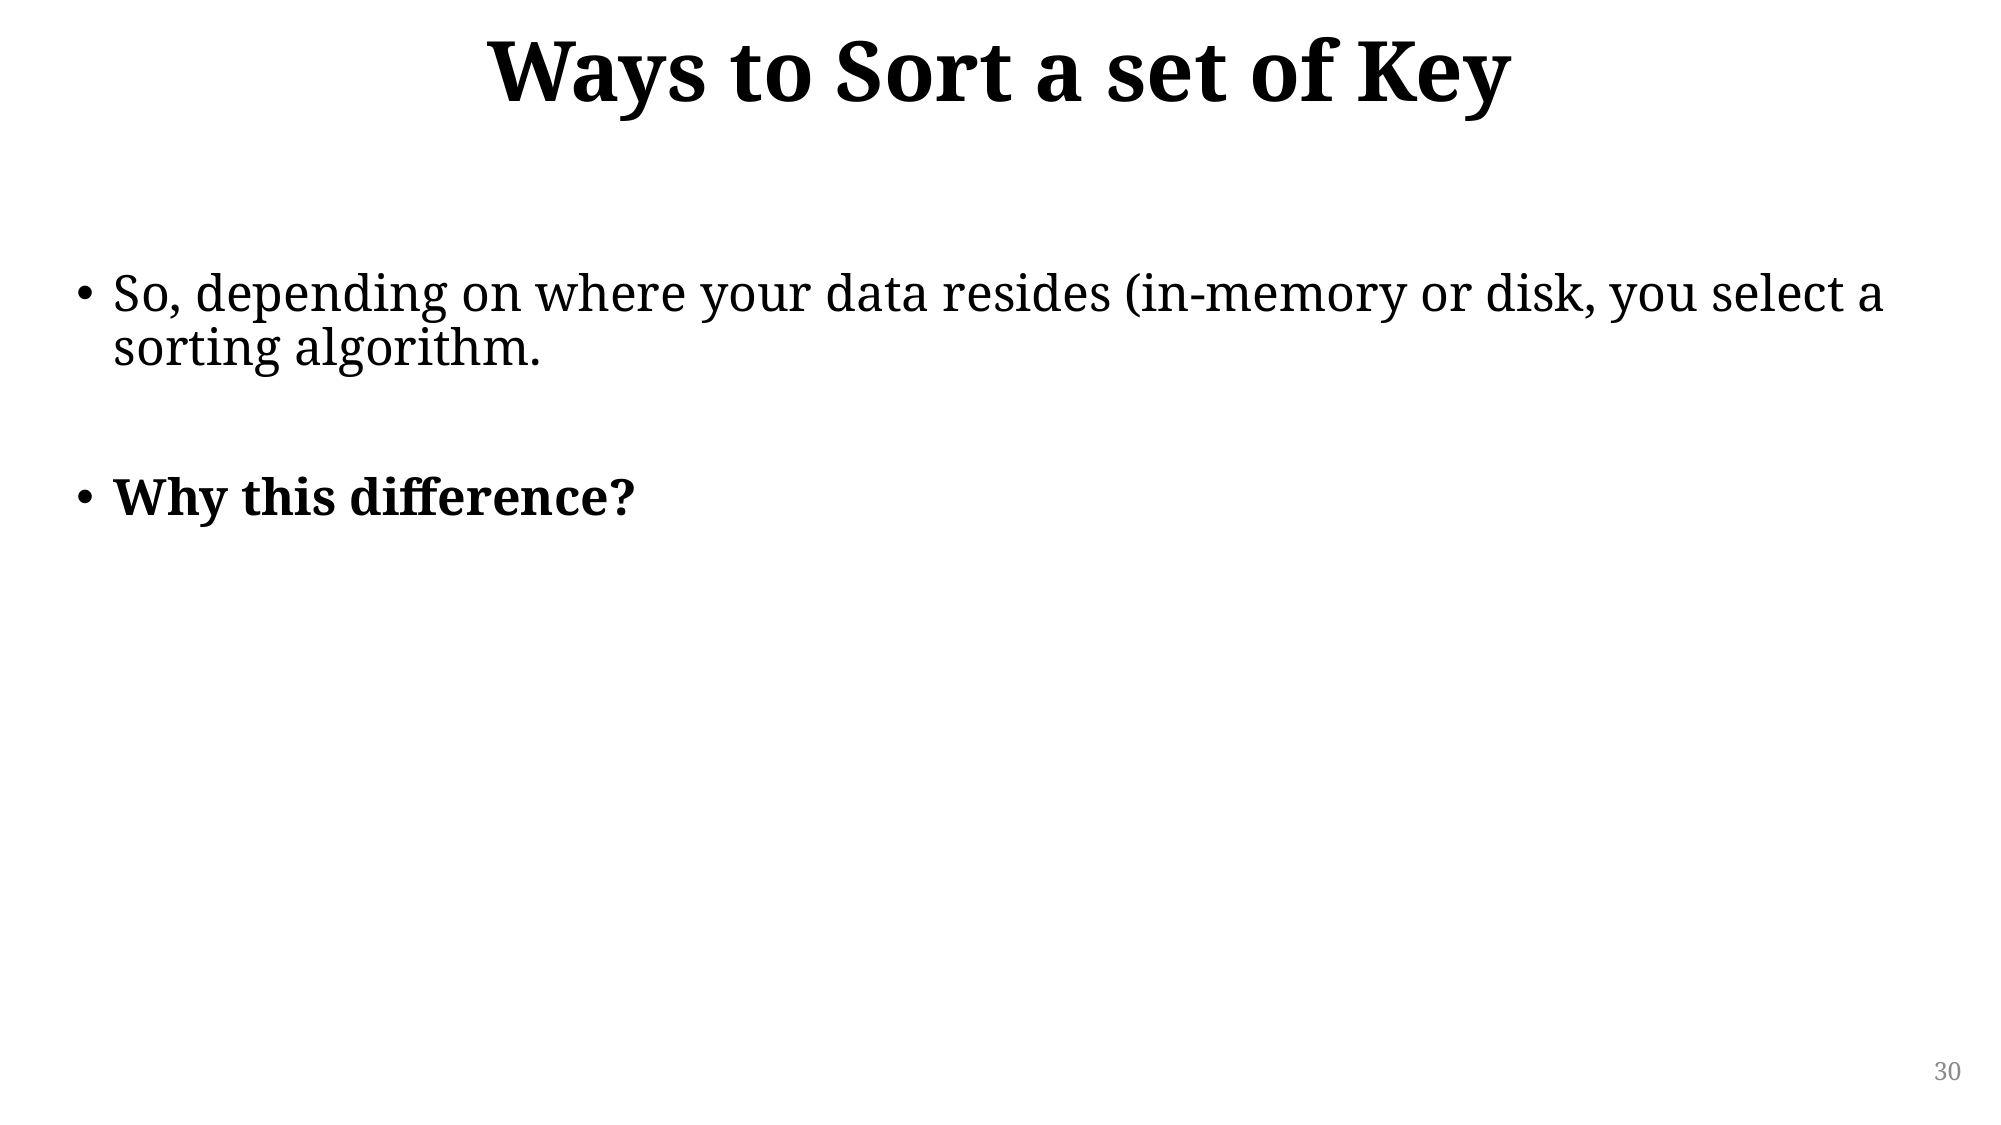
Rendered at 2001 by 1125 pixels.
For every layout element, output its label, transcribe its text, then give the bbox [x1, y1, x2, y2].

title Ways to Sort a set of Key [137, 0, 1863, 149]
list So, depending on where your data resides (in-memory or disk, you select a sorting algorithm. Why this difference? [61, 260, 2000, 981]
slide_number 30 [1526, 1042, 1977, 1103]
